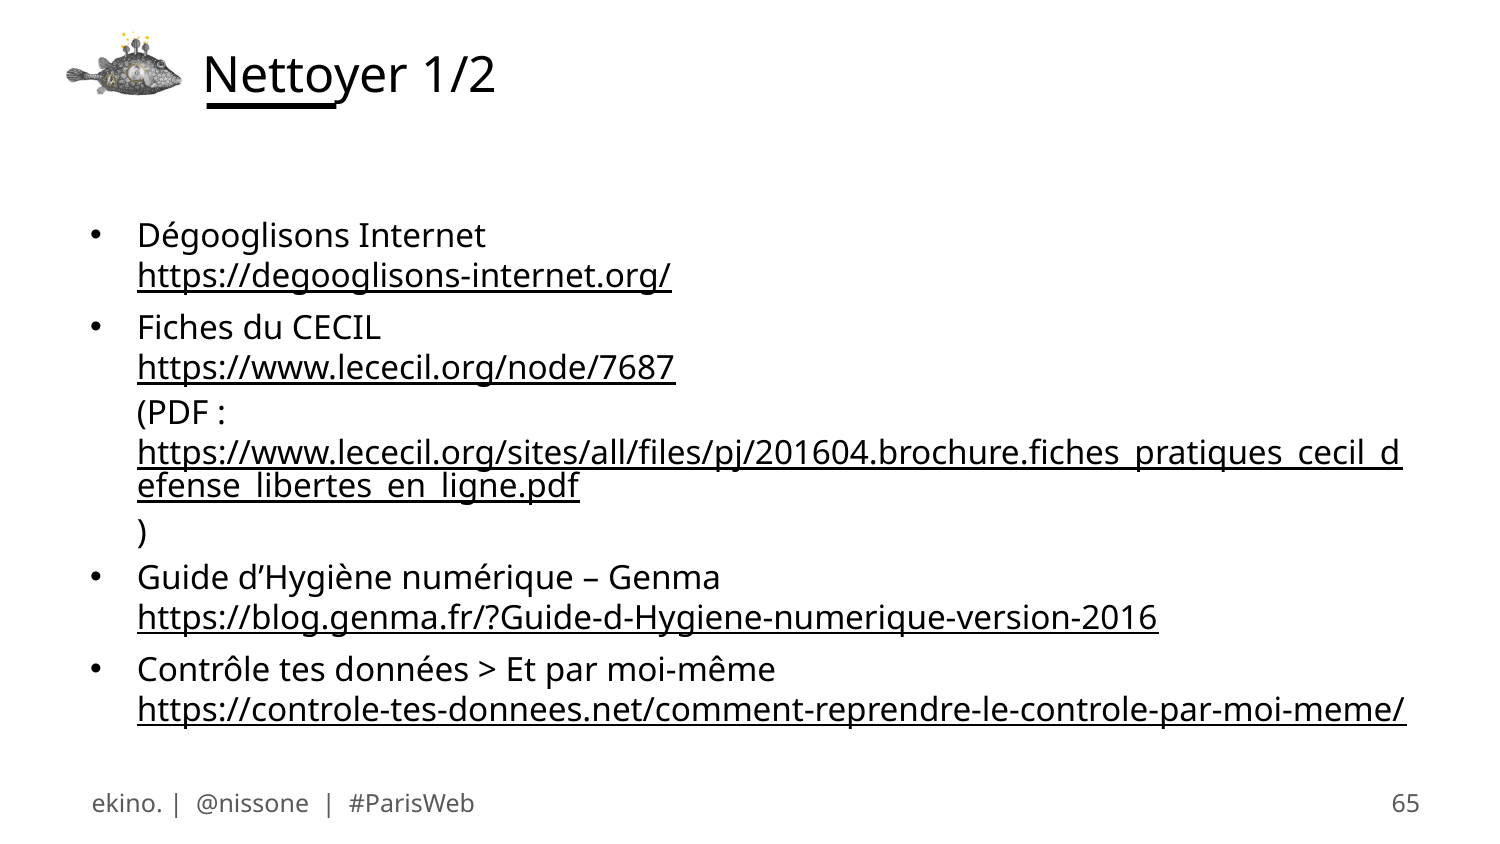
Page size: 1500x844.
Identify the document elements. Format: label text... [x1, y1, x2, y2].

footer ekino. | @nissone | #ParisWeb [76, 782, 988, 827]
title Nettoyer 1/2 [187, 33, 1436, 112]
list Dégooglisons Internet https://degooglisons-internet.org/ Fiches du CECIL https://www.lececil.org/node/7687 (PDF : https://www.lececil.org/sites/all/files/pj/201604.brochure.fiches_pratiques_cecil_defense_libertes_en_ligne.pdf) Guide d’Hygiène numérique – Genma https://blog.genma.fr/?Guide-d-Hygiene-numerique-version-2016 Contrôle tes données > Et par moi-même https://controle-tes-donnees.net/comment-reprendre-le-controle-par-moi-meme/ [75, 138, 1436, 777]
slide_number 65 [1085, 782, 1436, 827]
picture [64, 23, 188, 103]
